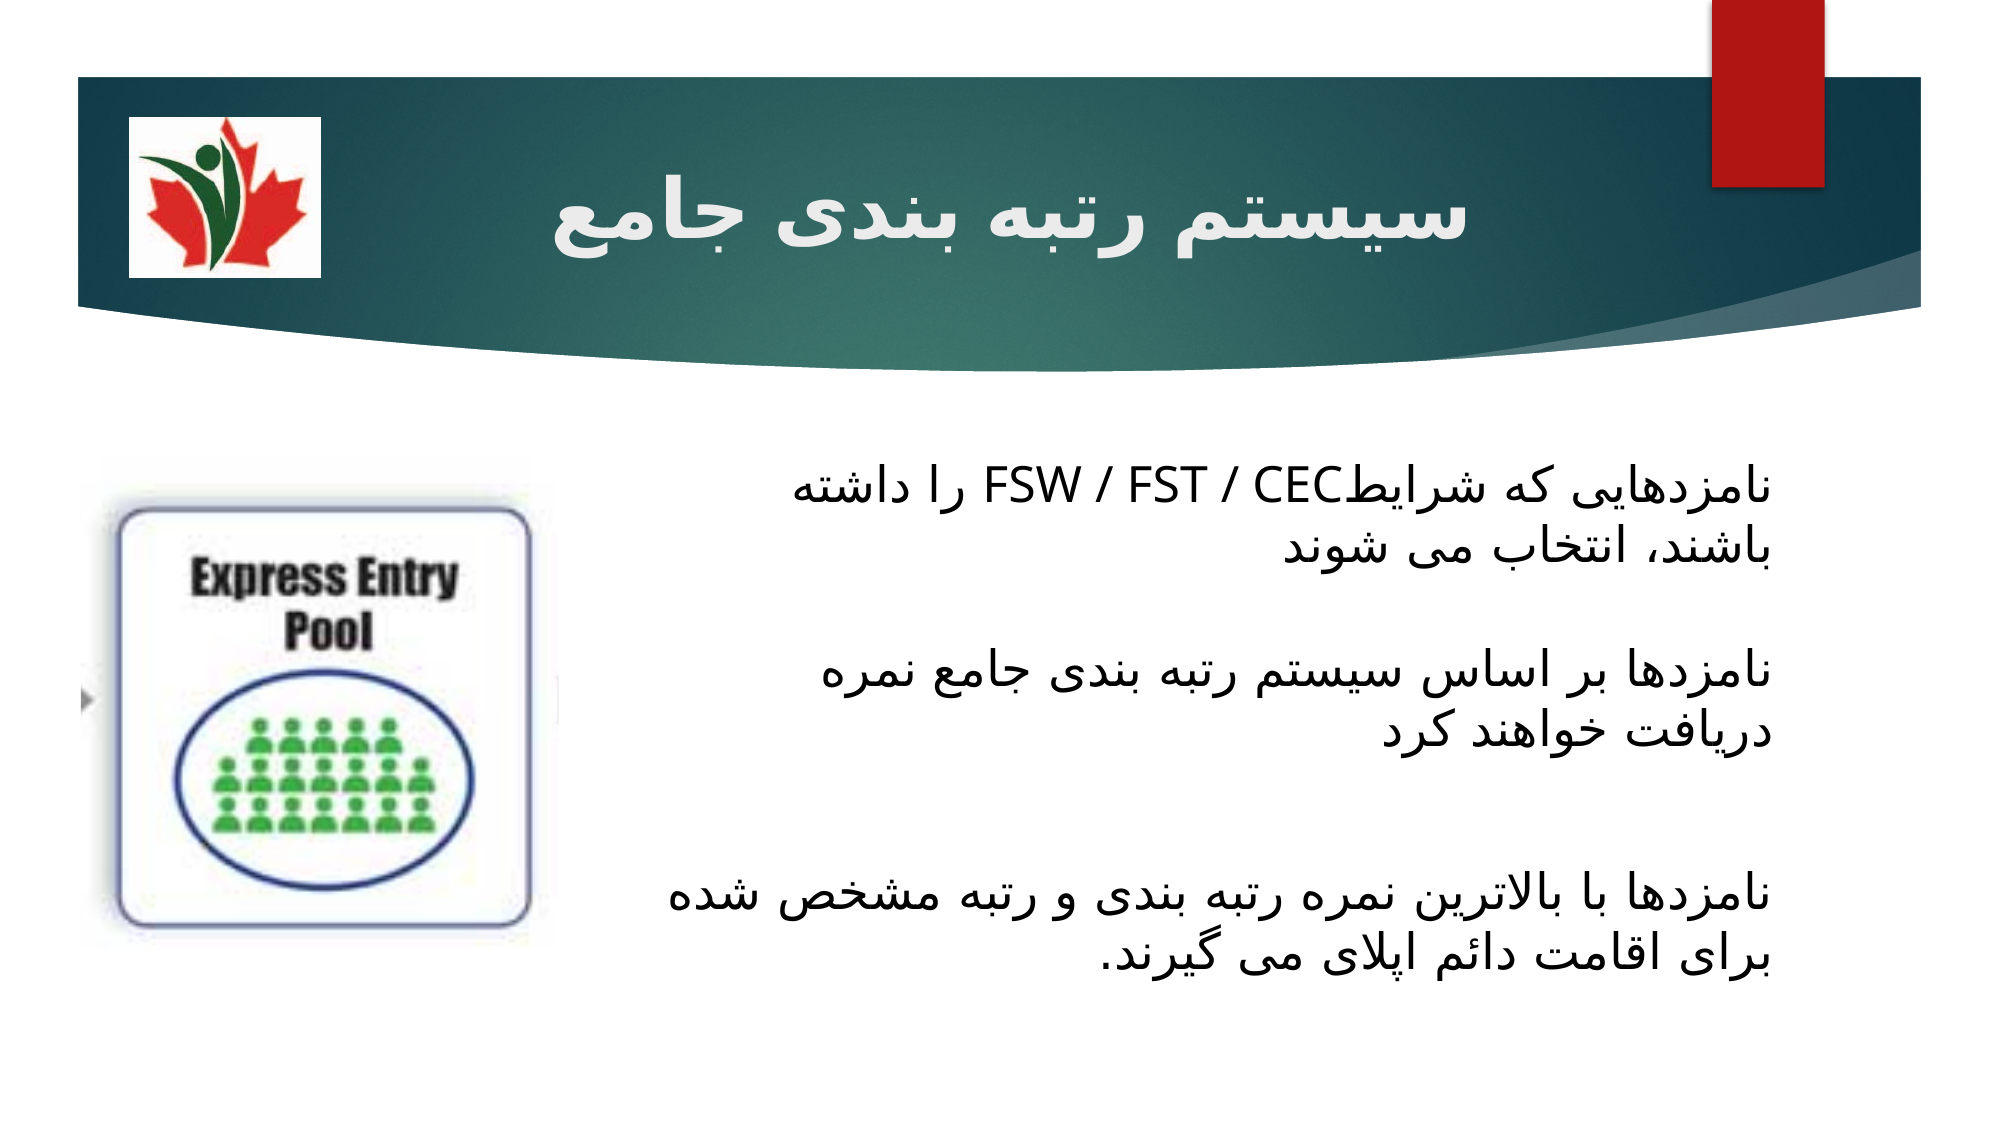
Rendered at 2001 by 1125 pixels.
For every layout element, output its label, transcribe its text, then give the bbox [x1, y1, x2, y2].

picture [128, 117, 321, 279]
text_box نامزدها با بالاترین نمره رتبه بندی و رتبه مشخص شده برای اقامت دائم اپلای می گیرند. [641, 852, 1789, 987]
title سیستم رتبه بندی جامع [386, 126, 1638, 285]
picture [80, 444, 559, 951]
text_box نامزدهایی که شرایطFSW / FST / CEC را داشته باشند، انتخاب می شوند [641, 444, 1789, 580]
text_box نامزدها بر اساس سیستم رتبه بندی جامع نمره دریافت خواهند کرد [641, 629, 1789, 765]
